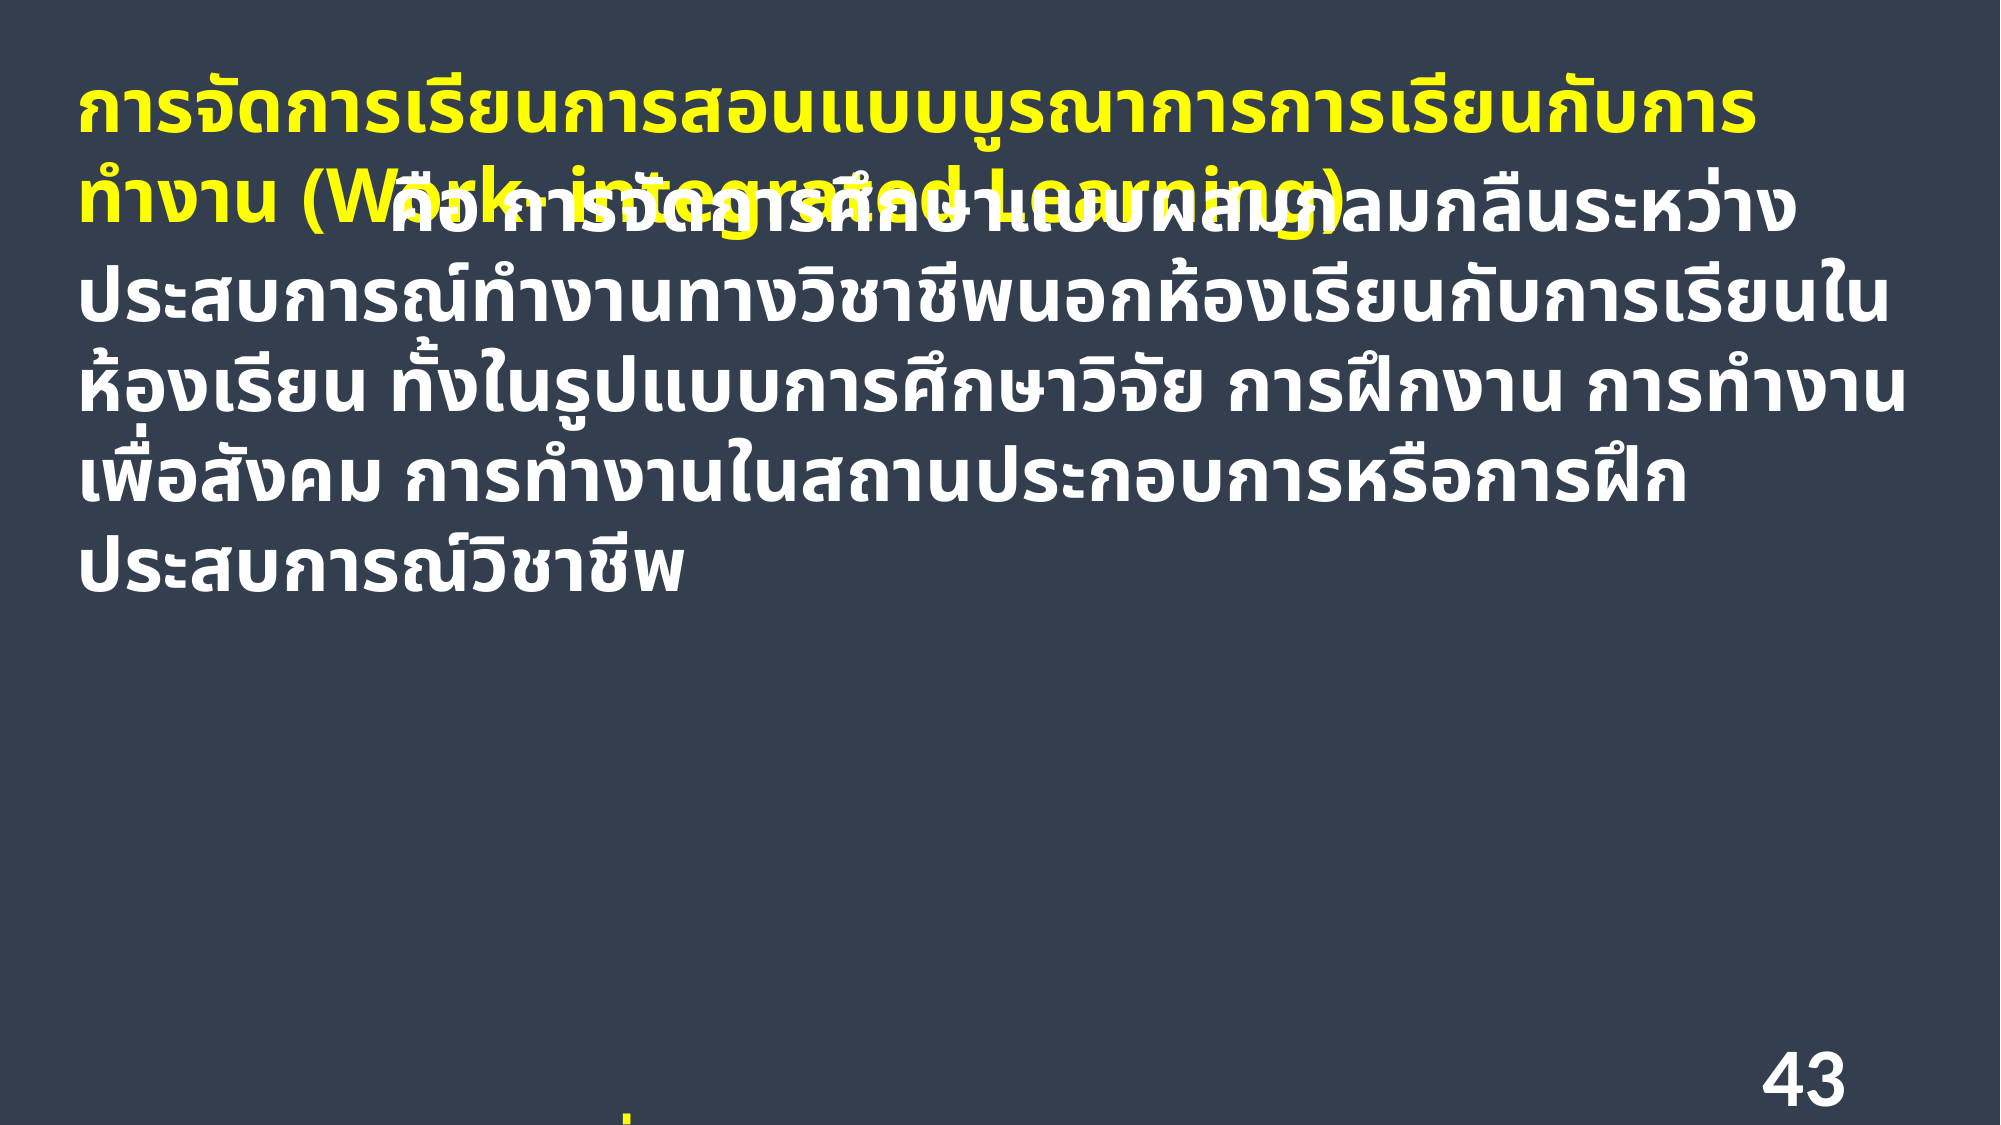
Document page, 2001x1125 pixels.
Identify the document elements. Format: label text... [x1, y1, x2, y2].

text_box การจัดการเรียนการสอนแบบบูรณาการการเรียนกับการทำงาน (Work- integrated Learning) [61, 50, 1955, 149]
text_box คือ การจัดการศึกษาแบบผสมกลมกลืนระหว่างประสบการณ์ทำงานทางวิชาชีพนอกห้องเรียนกับการเรียนในห้องเรียน ทั้งในรูปแบบการศึกษาวิจัย การฝึกงาน การทำงานเพื่อสังคม การทำงานในสถานประกอบการหรือการฝึกประสบการณ์วิชาชีพ อาจารย์วิรัช กาฬภักดี ที่ปรึกษาศูนย์สหกิจศึกษาและประธานหลักสูตรบริหารธุรกิจบัณฑิต สาขาวิชาคอมพิวเตอร์ธุรกิจ (2560) “การจัดการเชิงบูรณาการกับการทางาน : WiL”เอกสารประกอบการบรรยาย [61, 149, 1955, 1125]
